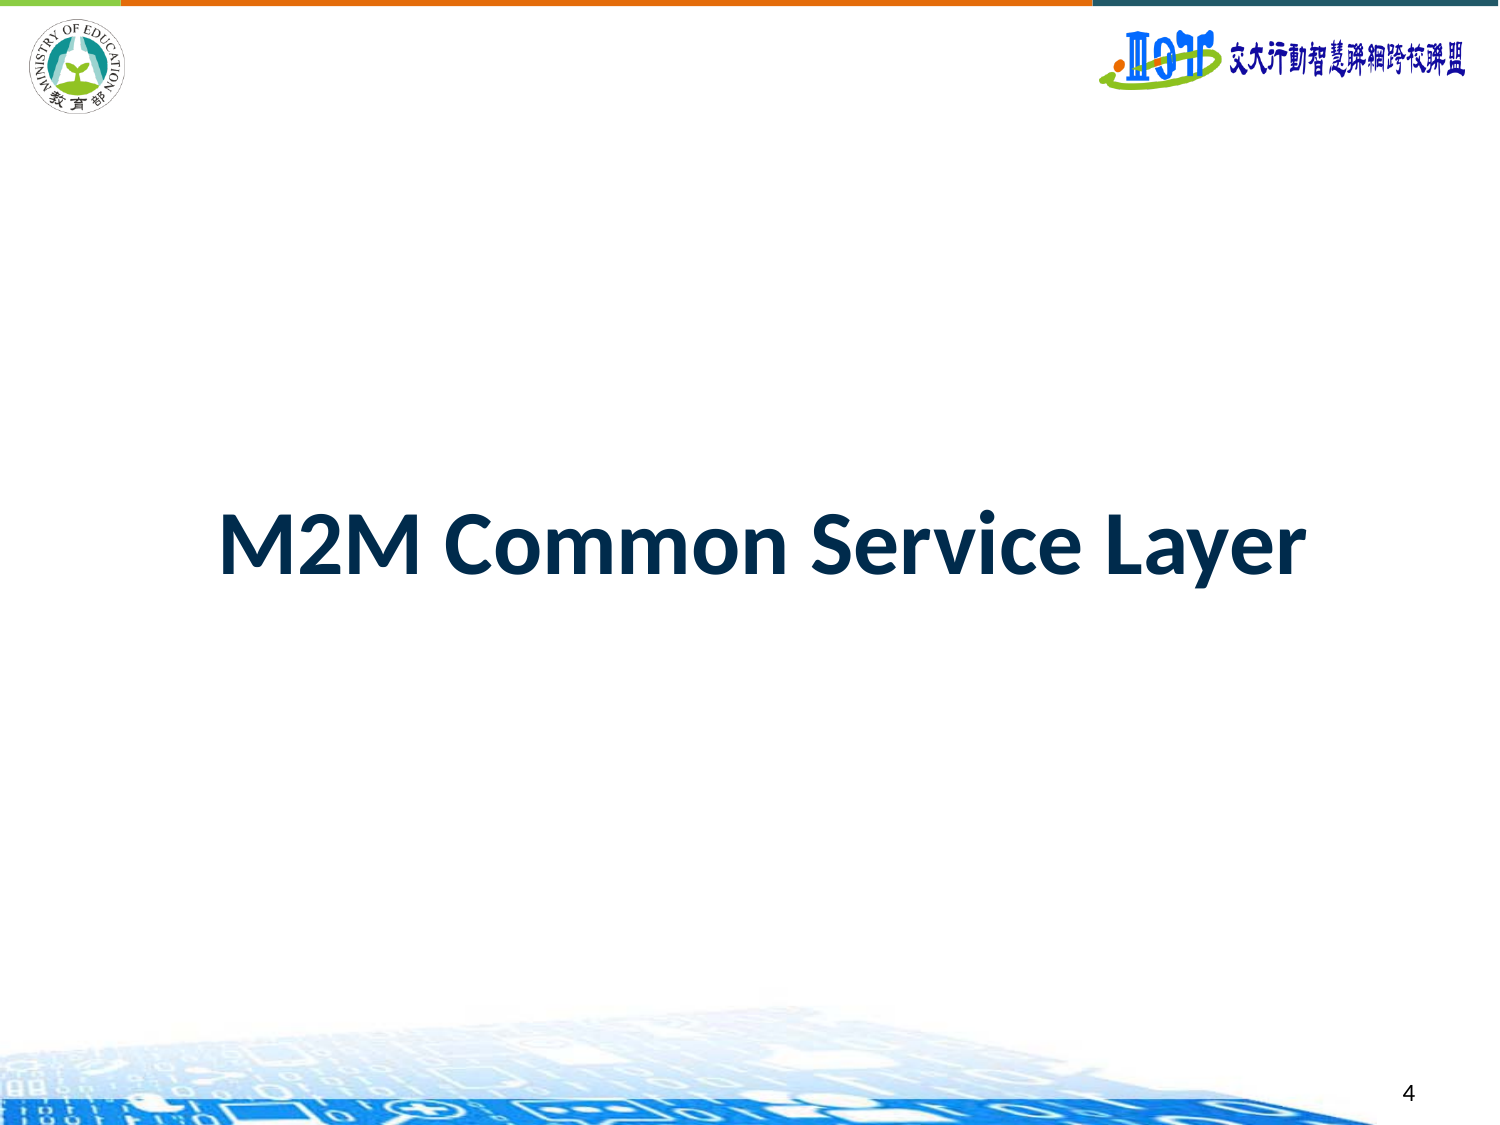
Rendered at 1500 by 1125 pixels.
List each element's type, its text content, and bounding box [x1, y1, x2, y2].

picture [0, 987, 1377, 1125]
title M2M Common Service Layer [88, 444, 1439, 632]
picture [1099, 30, 1465, 90]
picture [29, 19, 125, 114]
slide_number 4 [1387, 1069, 1484, 1125]
